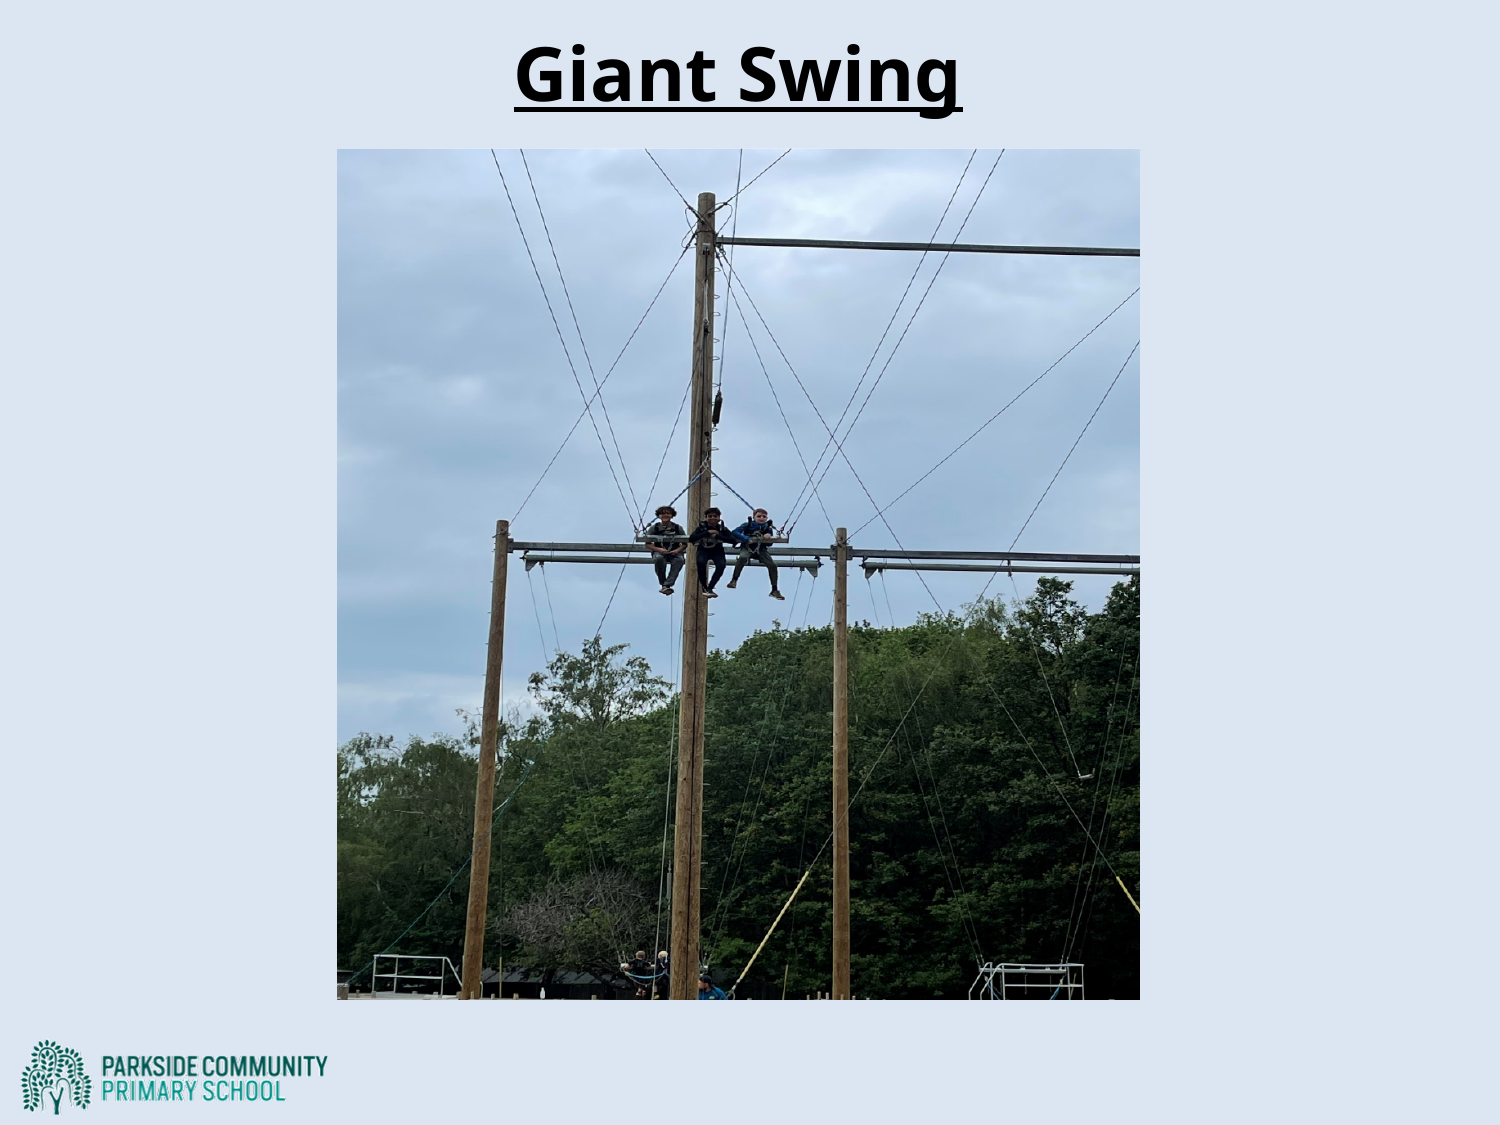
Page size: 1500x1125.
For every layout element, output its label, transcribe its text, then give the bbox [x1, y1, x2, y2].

picture [312, 149, 1164, 999]
picture [0, 1028, 337, 1123]
text_box Giant Swing [53, 19, 1424, 124]
